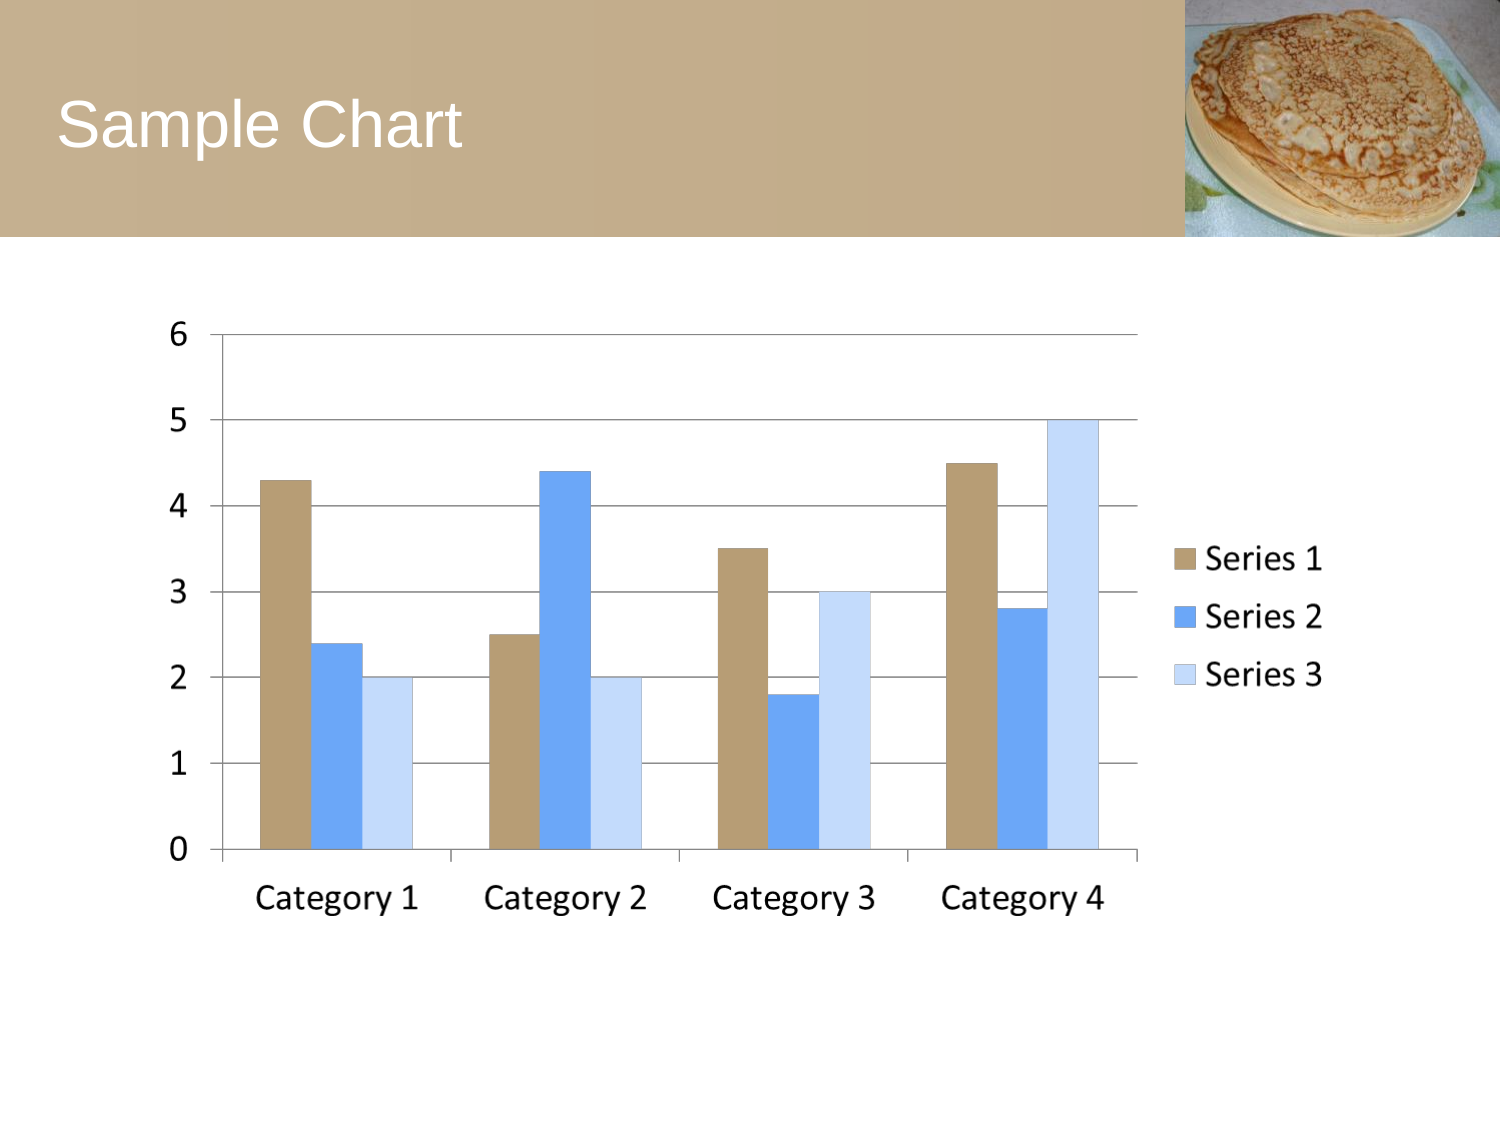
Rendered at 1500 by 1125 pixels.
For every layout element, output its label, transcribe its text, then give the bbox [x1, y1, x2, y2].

title Sample Chart [41, 45, 1164, 197]
picture [1185, 0, 1500, 237]
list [147, 293, 1353, 942]
